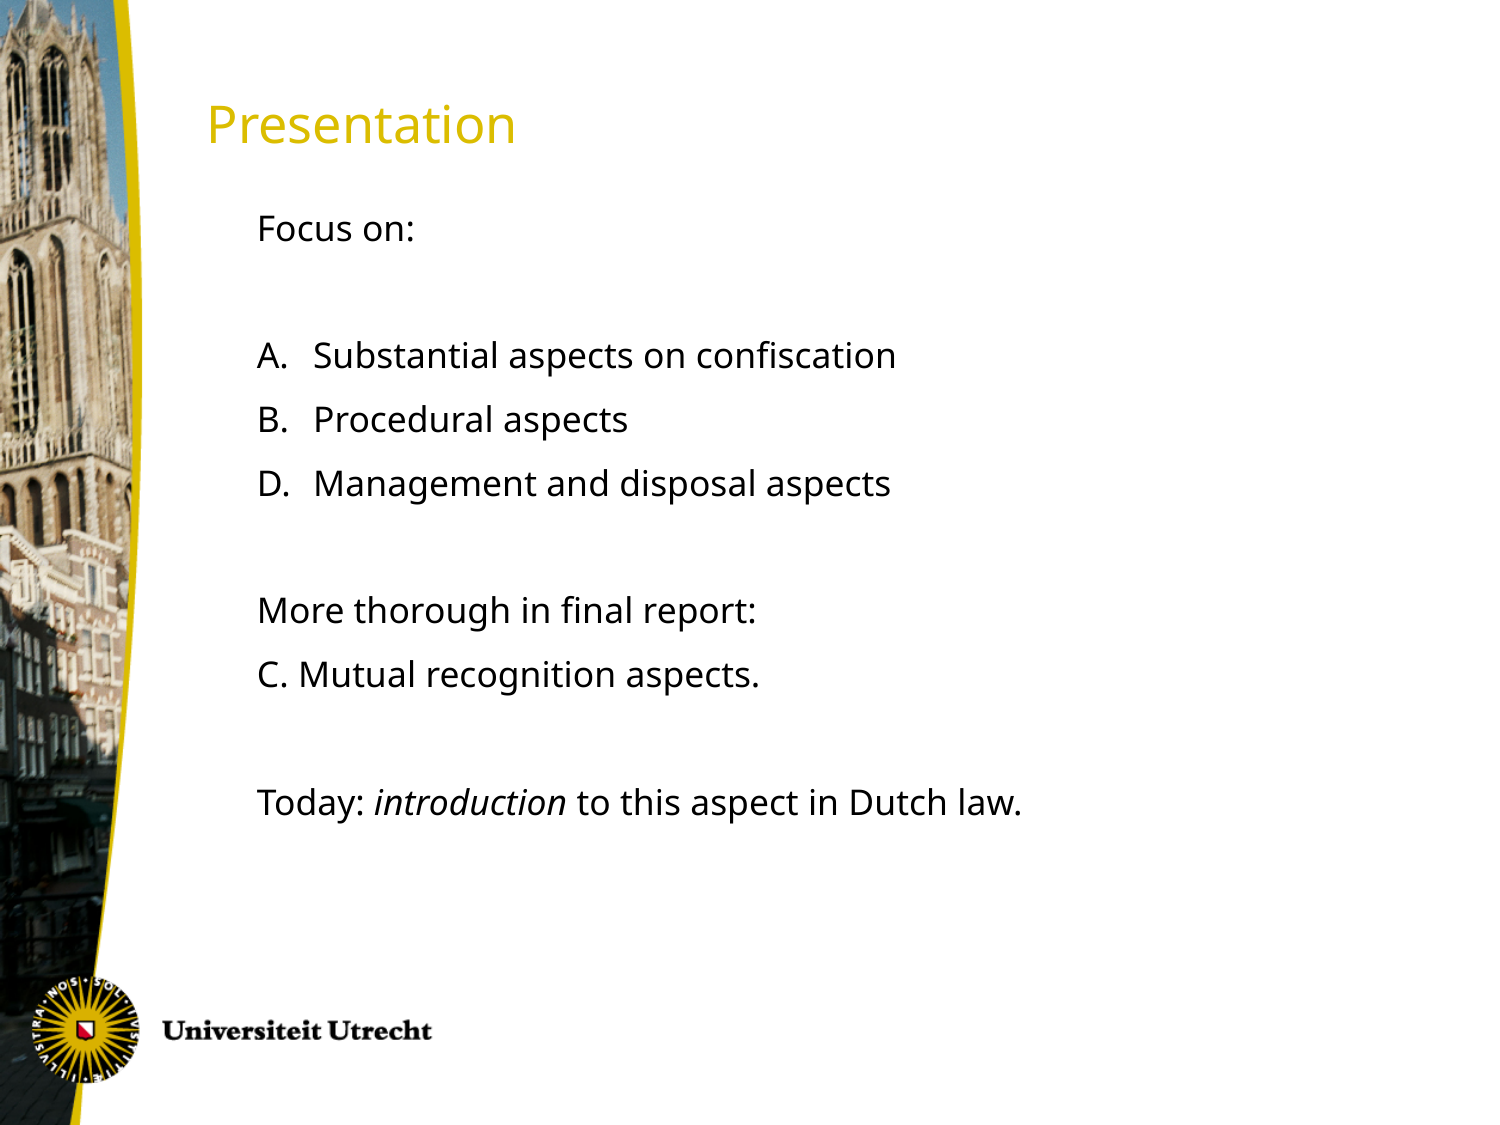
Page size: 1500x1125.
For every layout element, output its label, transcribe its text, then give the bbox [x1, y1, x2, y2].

text_box Presentation [206, 91, 1425, 279]
text_box Focus on: Substantial aspects on confiscation Procedural aspects Management and disposal aspects More thorough in final report: C. Mutual recognition aspects. Today: introduction to this aspect in Dutch law. [242, 134, 1424, 1033]
picture [0, 0, 1500, 1125]
